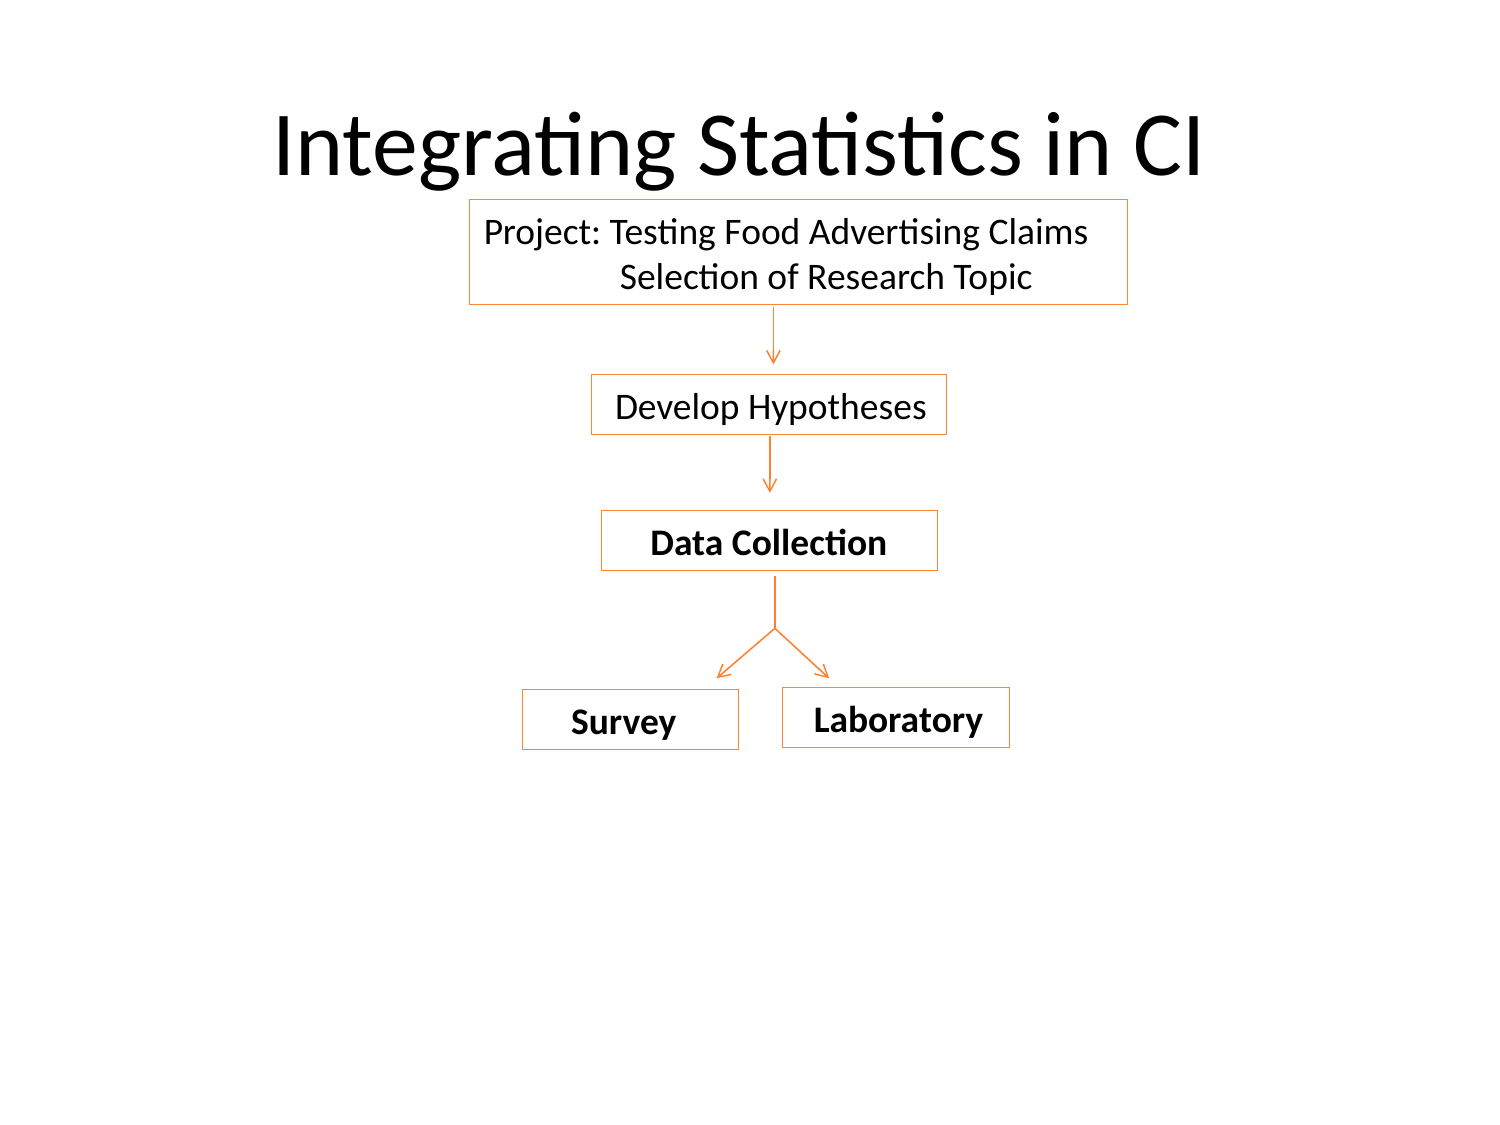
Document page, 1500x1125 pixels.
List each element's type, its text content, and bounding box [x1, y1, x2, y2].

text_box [716, 576, 830, 679]
text_box Survey [522, 689, 739, 750]
text_box Laboratory [782, 687, 1010, 748]
text_box Develop Hypotheses [591, 374, 947, 435]
text_box Data Collection [601, 510, 938, 571]
text_box Project: Testing Food Advertising Claims Selection of Research Topic [469, 199, 1128, 305]
title Integrating Statistics in CI [75, 45, 1425, 233]
